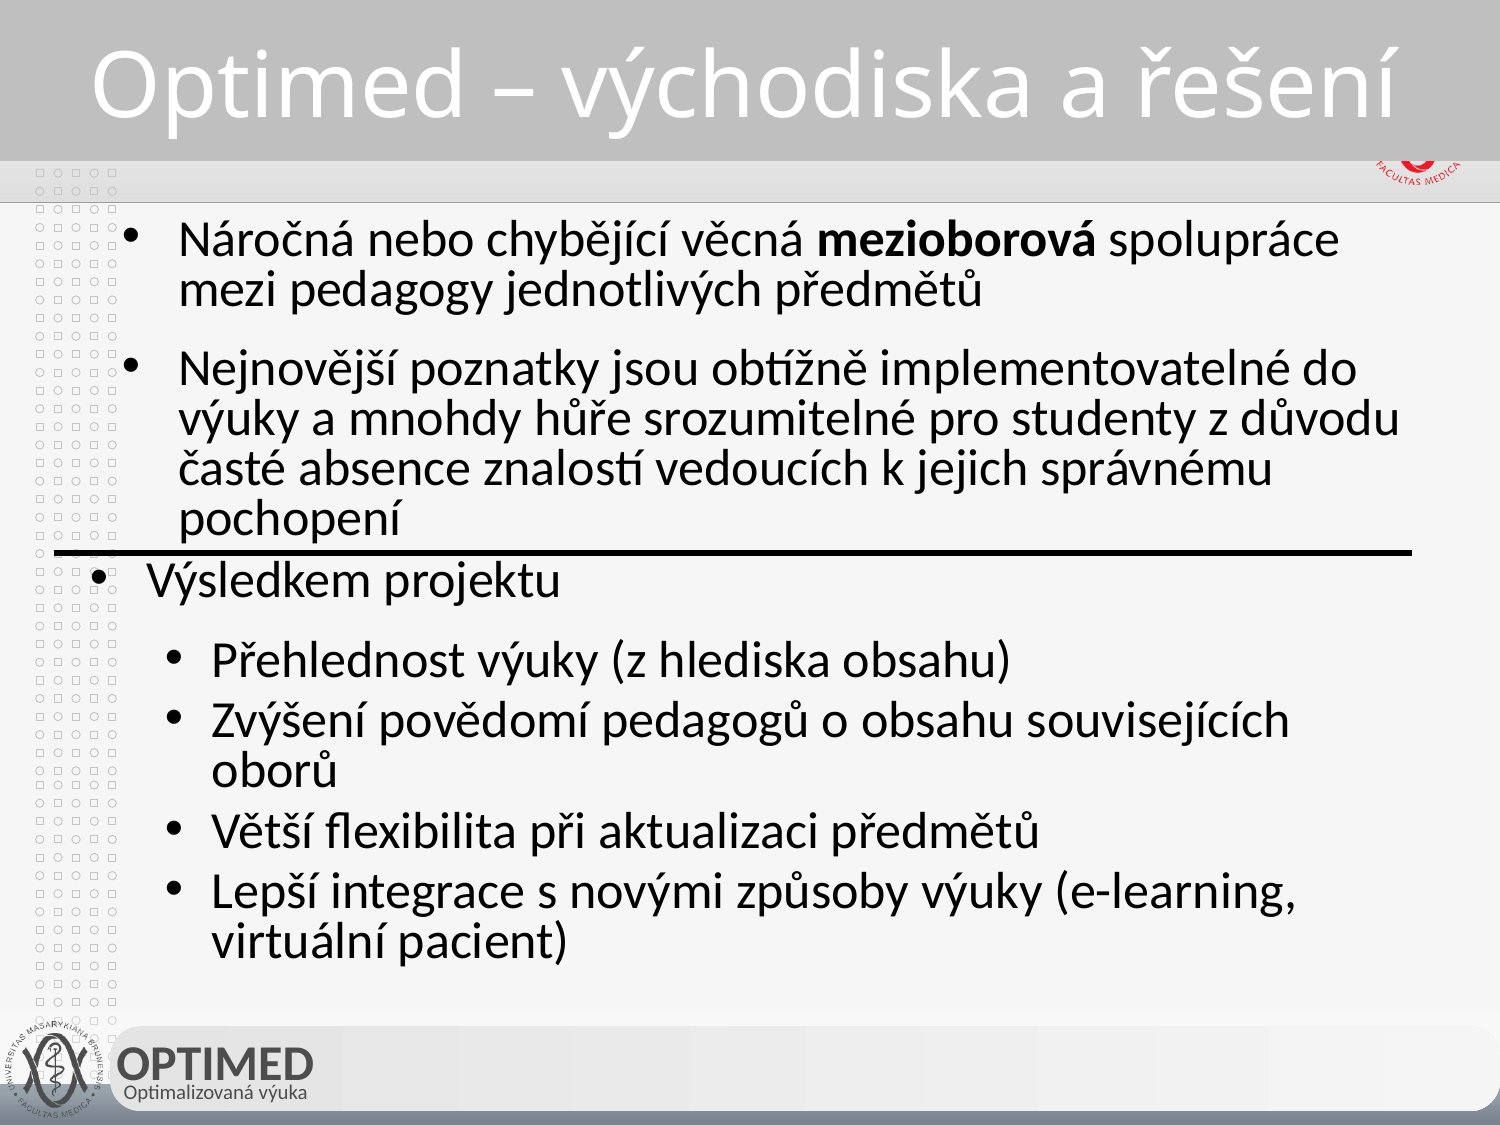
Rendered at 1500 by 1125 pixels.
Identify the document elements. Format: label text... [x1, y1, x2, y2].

picture [0, 163, 1500, 203]
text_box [0, 1011, 1500, 1125]
text_box Výsledkem projektu Přehlednost výuky (z hlediska obsahu) Zvýšení povědomí pedagogů o obsahu souvisejících oborů Větší flexibilita při aktualizaci předmětů Lepší integrace s novými způsoby výuky (e-learning, virtuální pacient) [74, 550, 1425, 1009]
text_box Optimed – východiska a řešení [74, 0, 1425, 161]
text_box Náročná nebo chybějící věcná mezioborová spolupráce mezi pedagogy jednotlivých předmětů Nejnovější poznatky jsou obtížně implementovatelné do výuky a mnohdy hůře srozumitelné pro studenty z důvodu časté absence znalostí vedoucích k jejich správnému pochopení [107, 208, 1457, 646]
text_box [0, 0, 1500, 163]
